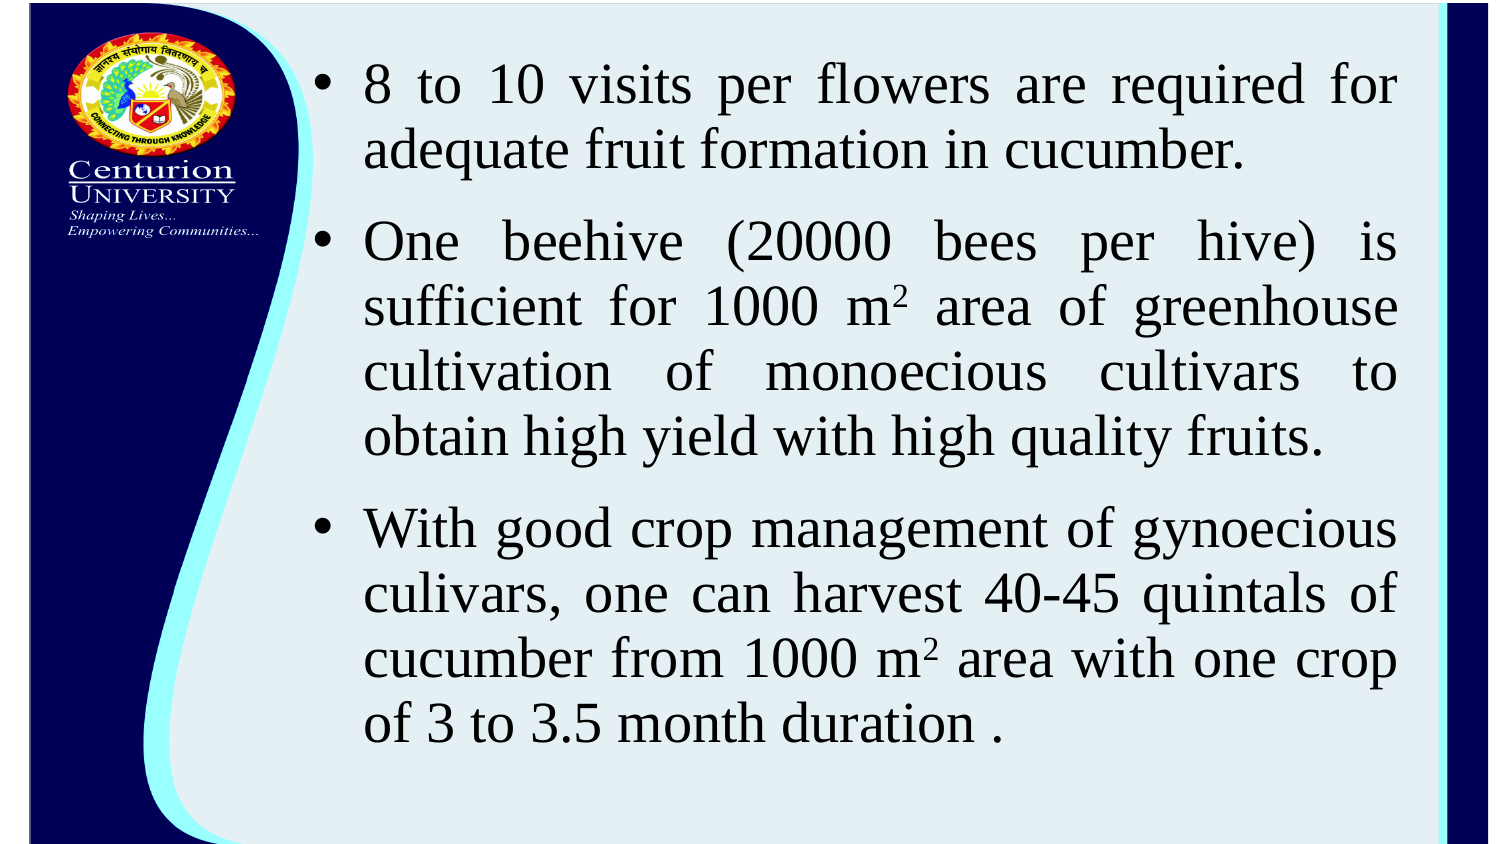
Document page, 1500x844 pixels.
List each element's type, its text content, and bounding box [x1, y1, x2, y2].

picture [29, 3, 1489, 844]
list 8 to 10 visits per flowers are required for adequate fruit formation in cucumber. One beehive (20000 bees per hive) is sufficient for 1000 m2 area of greenhouse cultivation of monoecious cultivars to obtain high yield with high quality fruits. With good crop management of gynoecious culivars, one can harvest 40-45 quintals of cucumber from 1000 m2 area with one crop of 3 to 3.5 month duration . [312, 46, 1400, 536]
